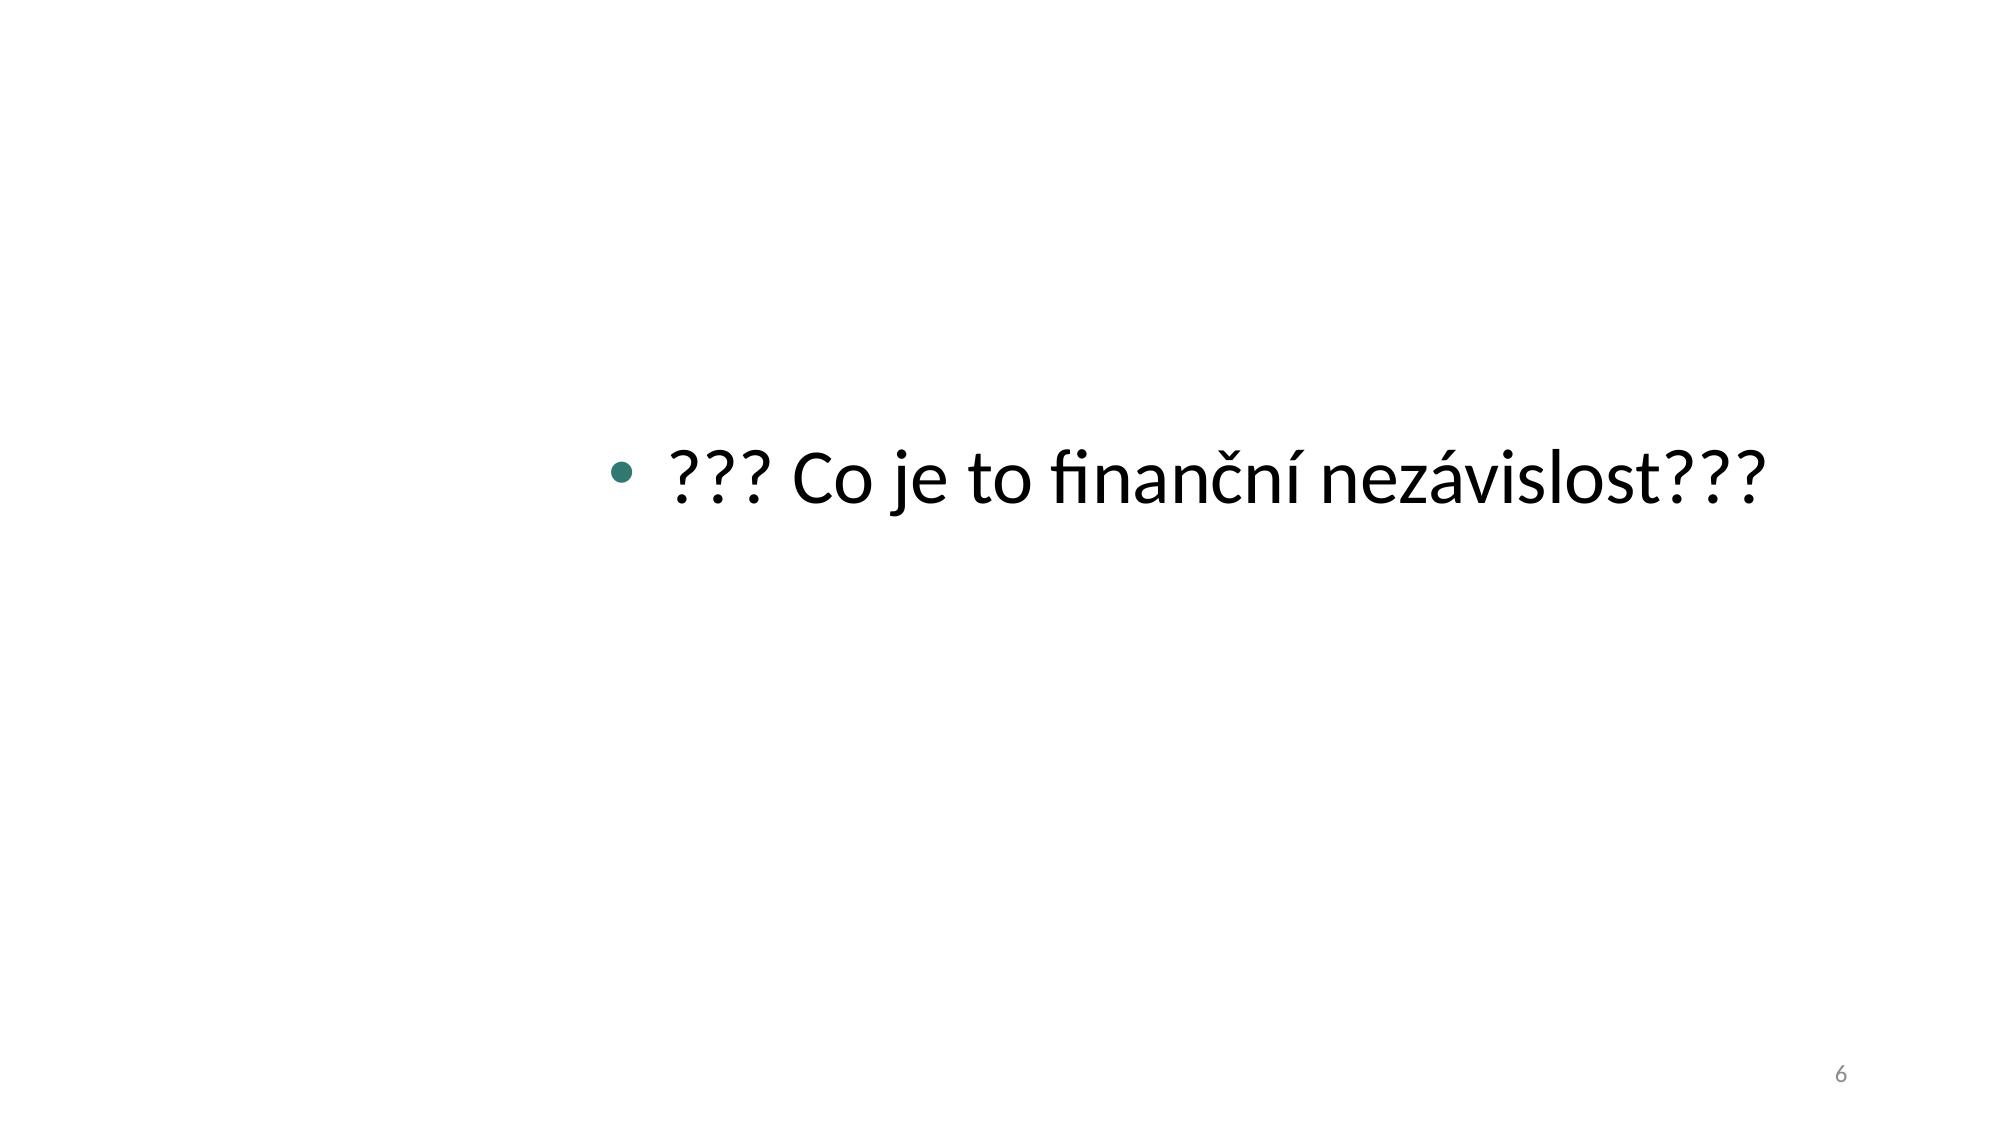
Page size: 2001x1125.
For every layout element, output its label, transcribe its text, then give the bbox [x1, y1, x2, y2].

list ??? Co je to finanční nezávislost??? [448, 436, 1930, 705]
slide_number 6 [1412, 1042, 1863, 1103]
